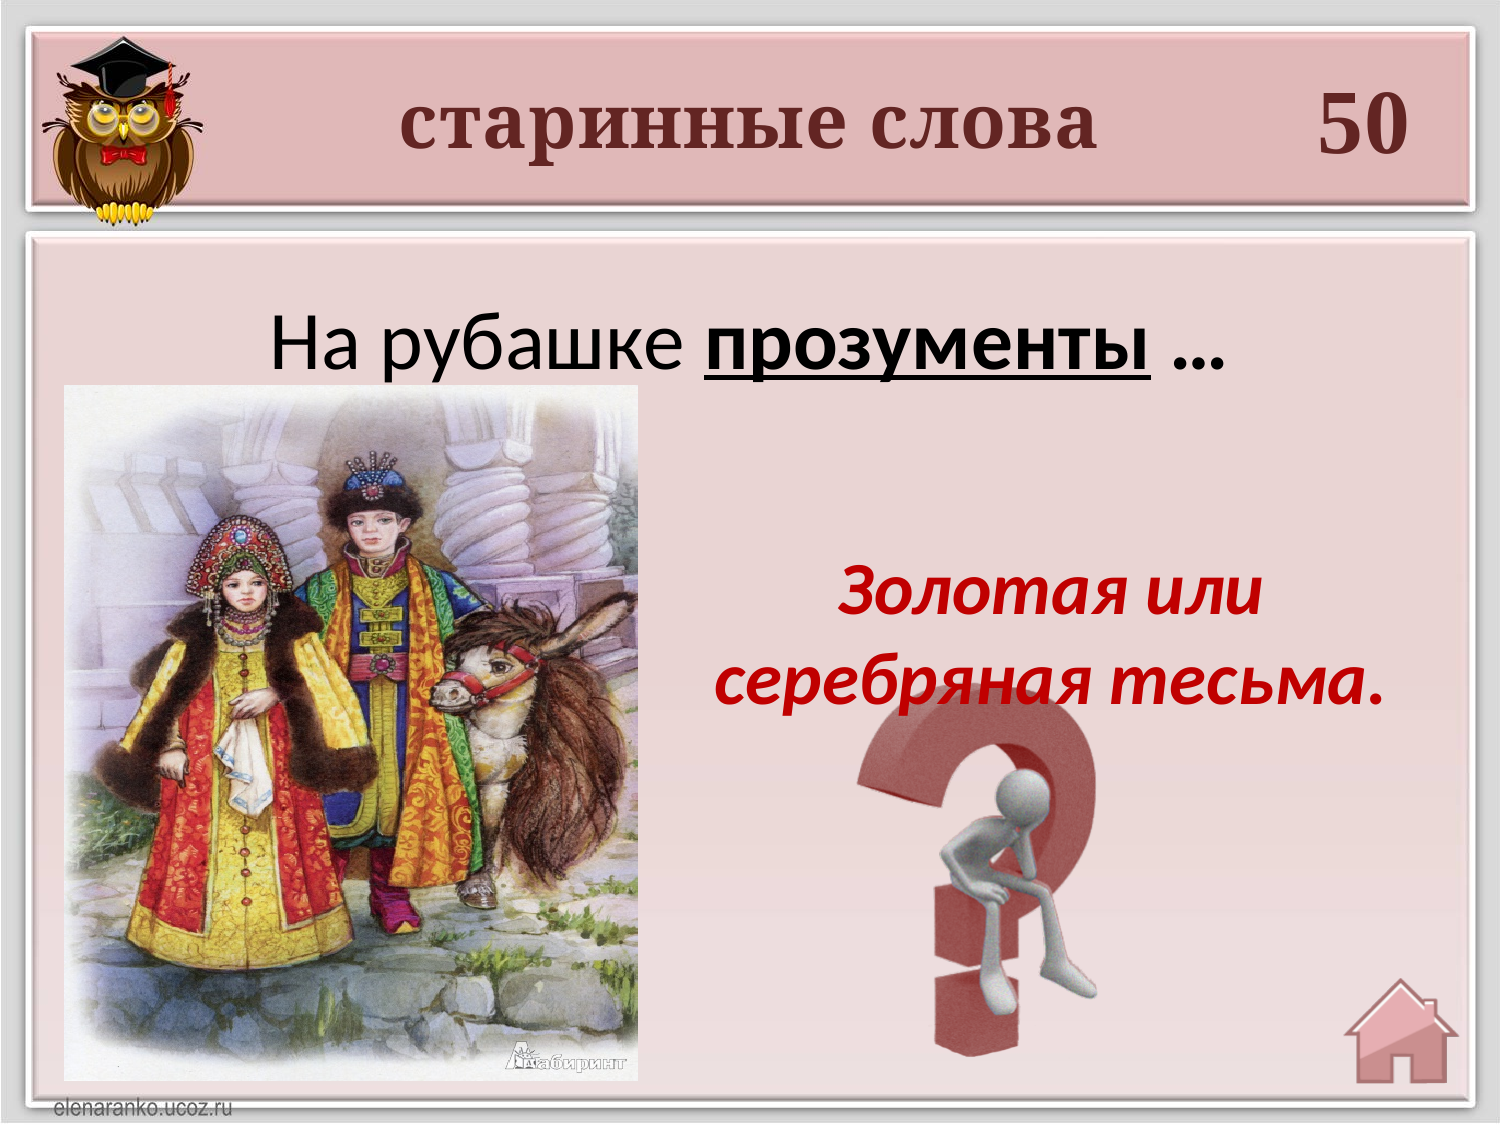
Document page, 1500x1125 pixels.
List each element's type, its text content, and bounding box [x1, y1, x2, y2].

text_box Золотая или серебряная тесьма. [643, 532, 1459, 727]
text_box старинные слова [218, 66, 1281, 172]
text_box На рубашке прозументы … [41, 278, 1458, 394]
picture [0, 0, 1500, 1125]
text_box 50 [1281, 54, 1447, 180]
